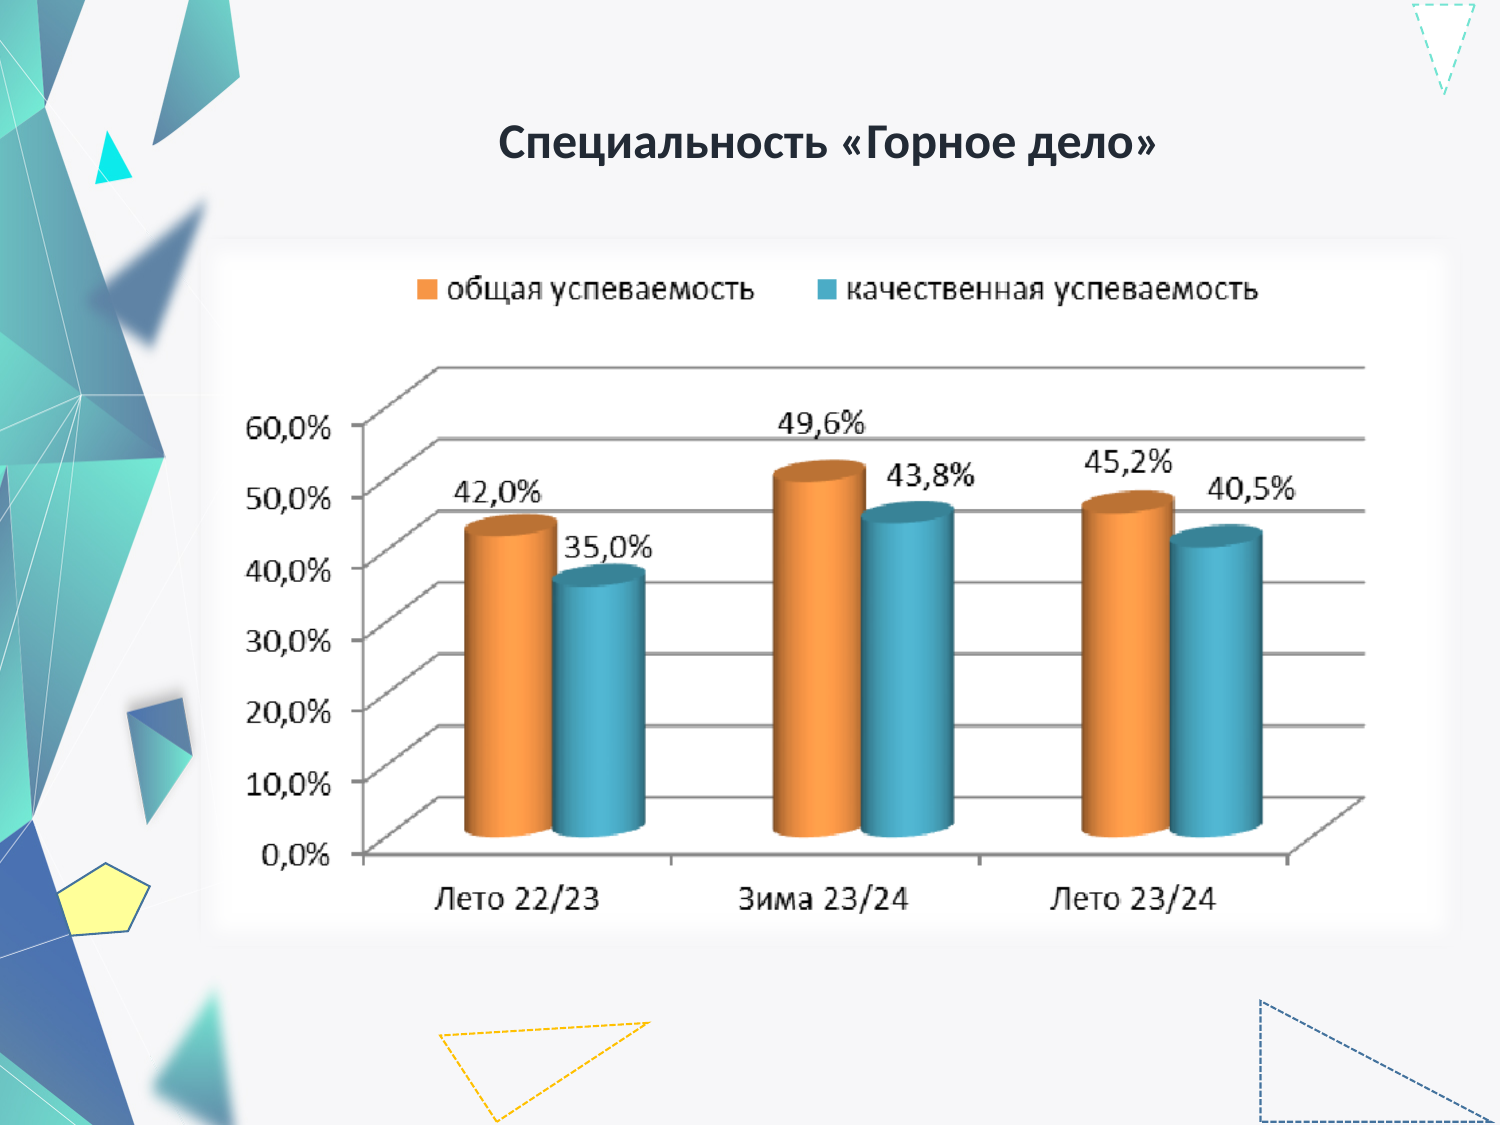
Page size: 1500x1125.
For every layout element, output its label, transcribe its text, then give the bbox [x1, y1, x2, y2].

picture [0, 0, 1500, 1125]
text_box [1411, 3, 1476, 96]
text_box [1259, 999, 1496, 1123]
text_box [55, 861, 152, 937]
text_box Специальность «Горное дело» [214, 73, 1446, 184]
text_box [438, 1021, 652, 1123]
